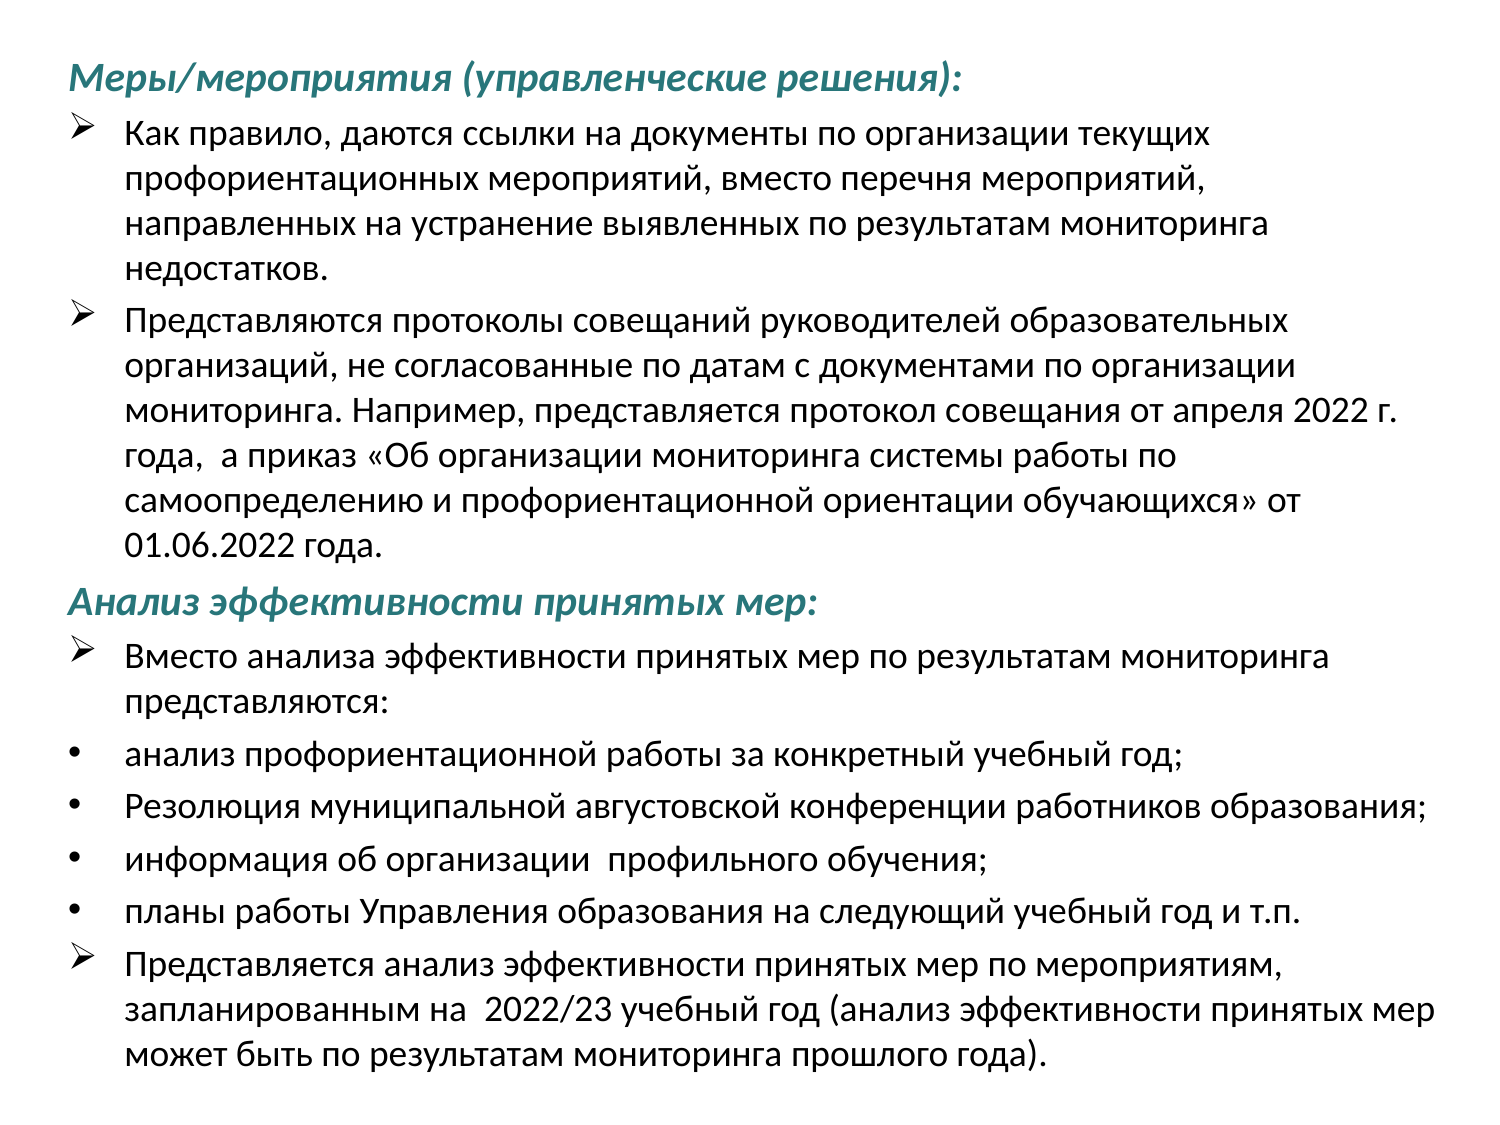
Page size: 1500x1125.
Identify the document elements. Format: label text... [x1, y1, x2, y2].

list Меры/мероприятия (управленческие решения): Как правило, даются ссылки на документы по организации текущих профориентационных мероприятий, вместо перечня мероприятий, направленных на устранение выявленных по результатам мониторинга недостатков. Представляются протоколы совещаний руководителей образовательных организаций, не согласованные по датам с документами по организации мониторинга. Например, представляется протокол совещания от апреля 2022 г. года, а приказ «Об организации мониторинга системы работы по самоопределению и профориентационной ориентации обучающихся» от 01.06.2022 года. Анализ эффективности принятых мер: Вместо анализа эффективности принятых мер по результатам мониторинга представляются: анализ профориентационной работы за конкретный учебный год; Резолюция муниципальной августовской конференции работников образования; информация об организации профильного обучения; планы работы Управления образования на следующий учебный год и т.п. Представляется анализ эффективности принятых мер по мероприятиям, запланированным на 2022/23 учебный год (анализ эффективности принятых мер может быть по результатам мониторинга прошлого года). [53, 42, 1459, 1071]
